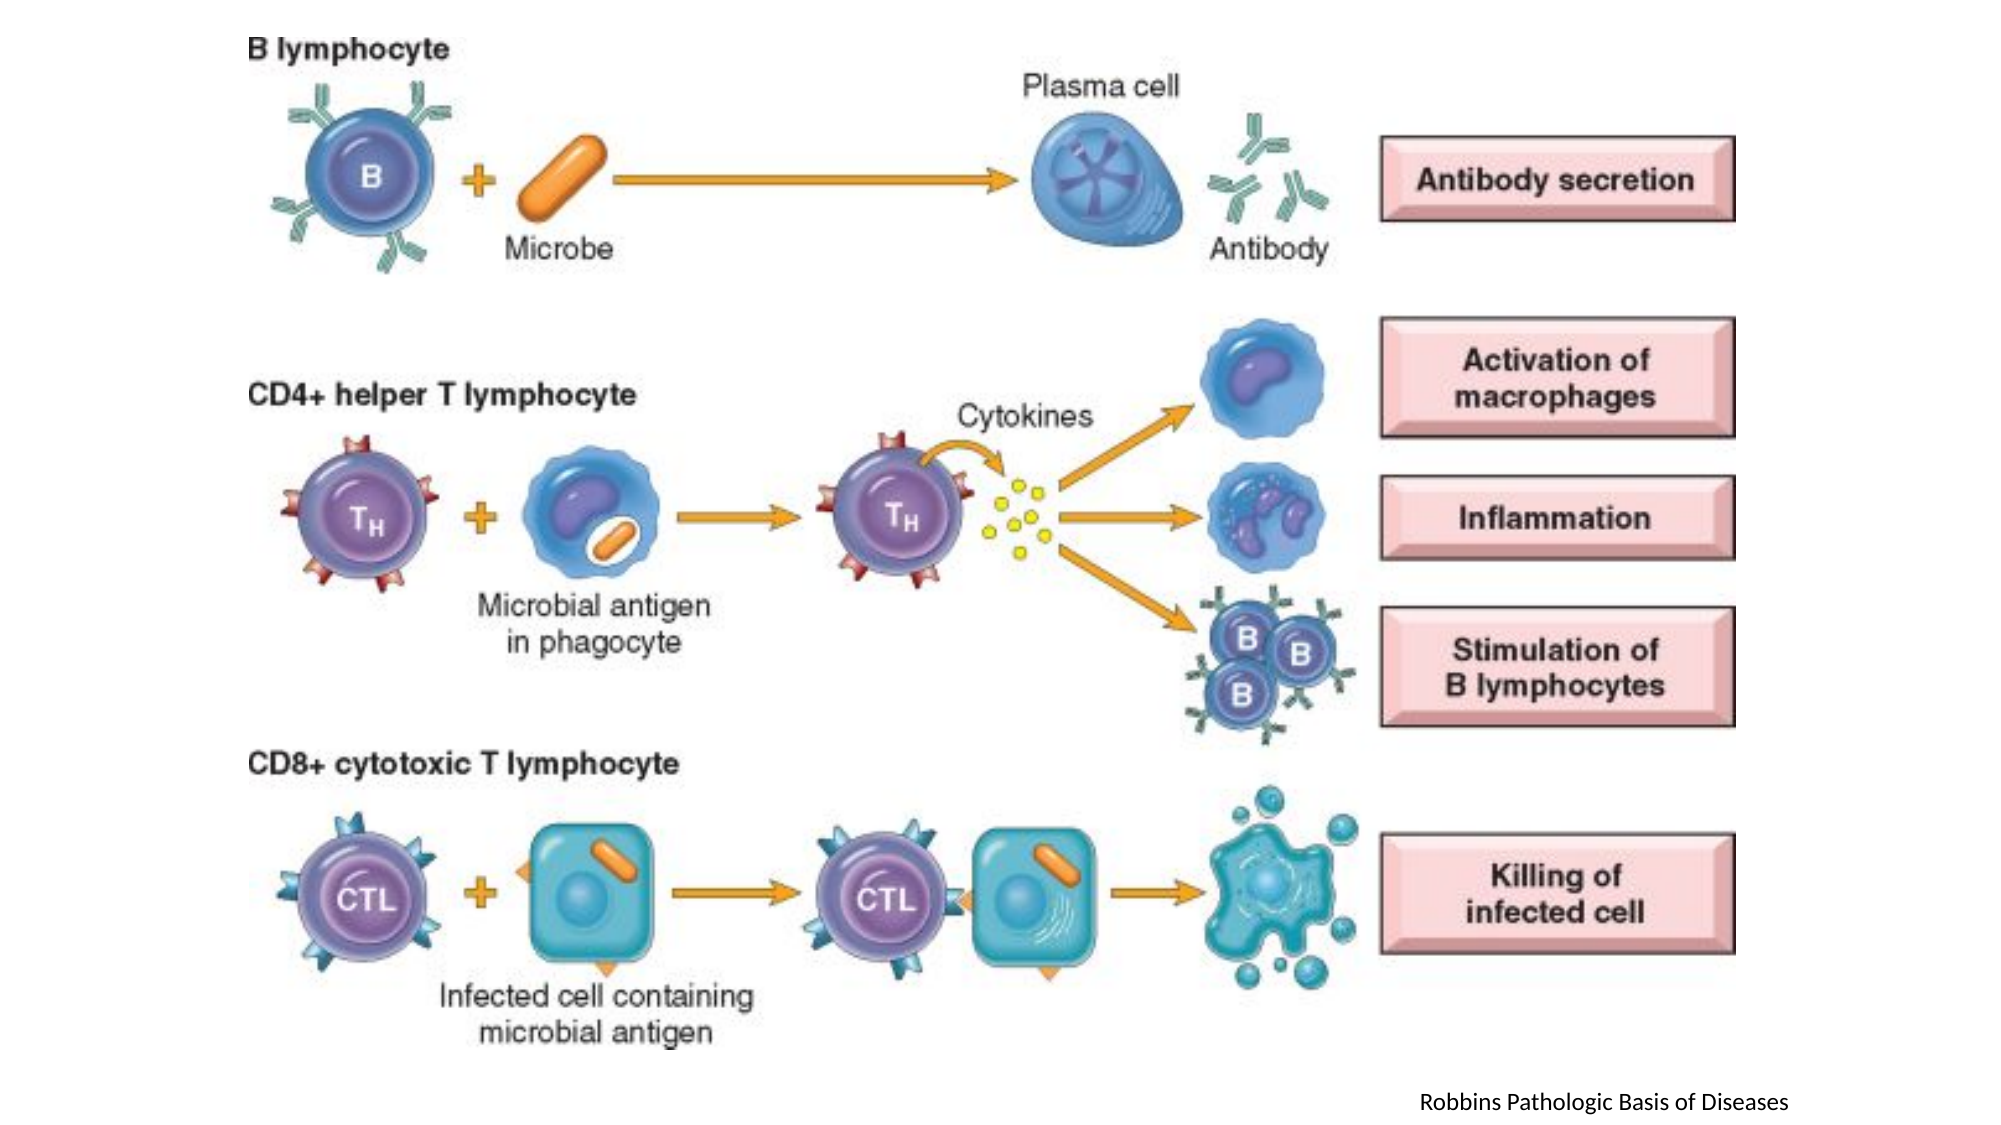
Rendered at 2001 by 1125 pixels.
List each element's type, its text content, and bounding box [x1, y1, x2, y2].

picture [249, 37, 1736, 1050]
text_box Robbins Pathologic Basis of Diseases [1405, 1078, 2000, 1124]
